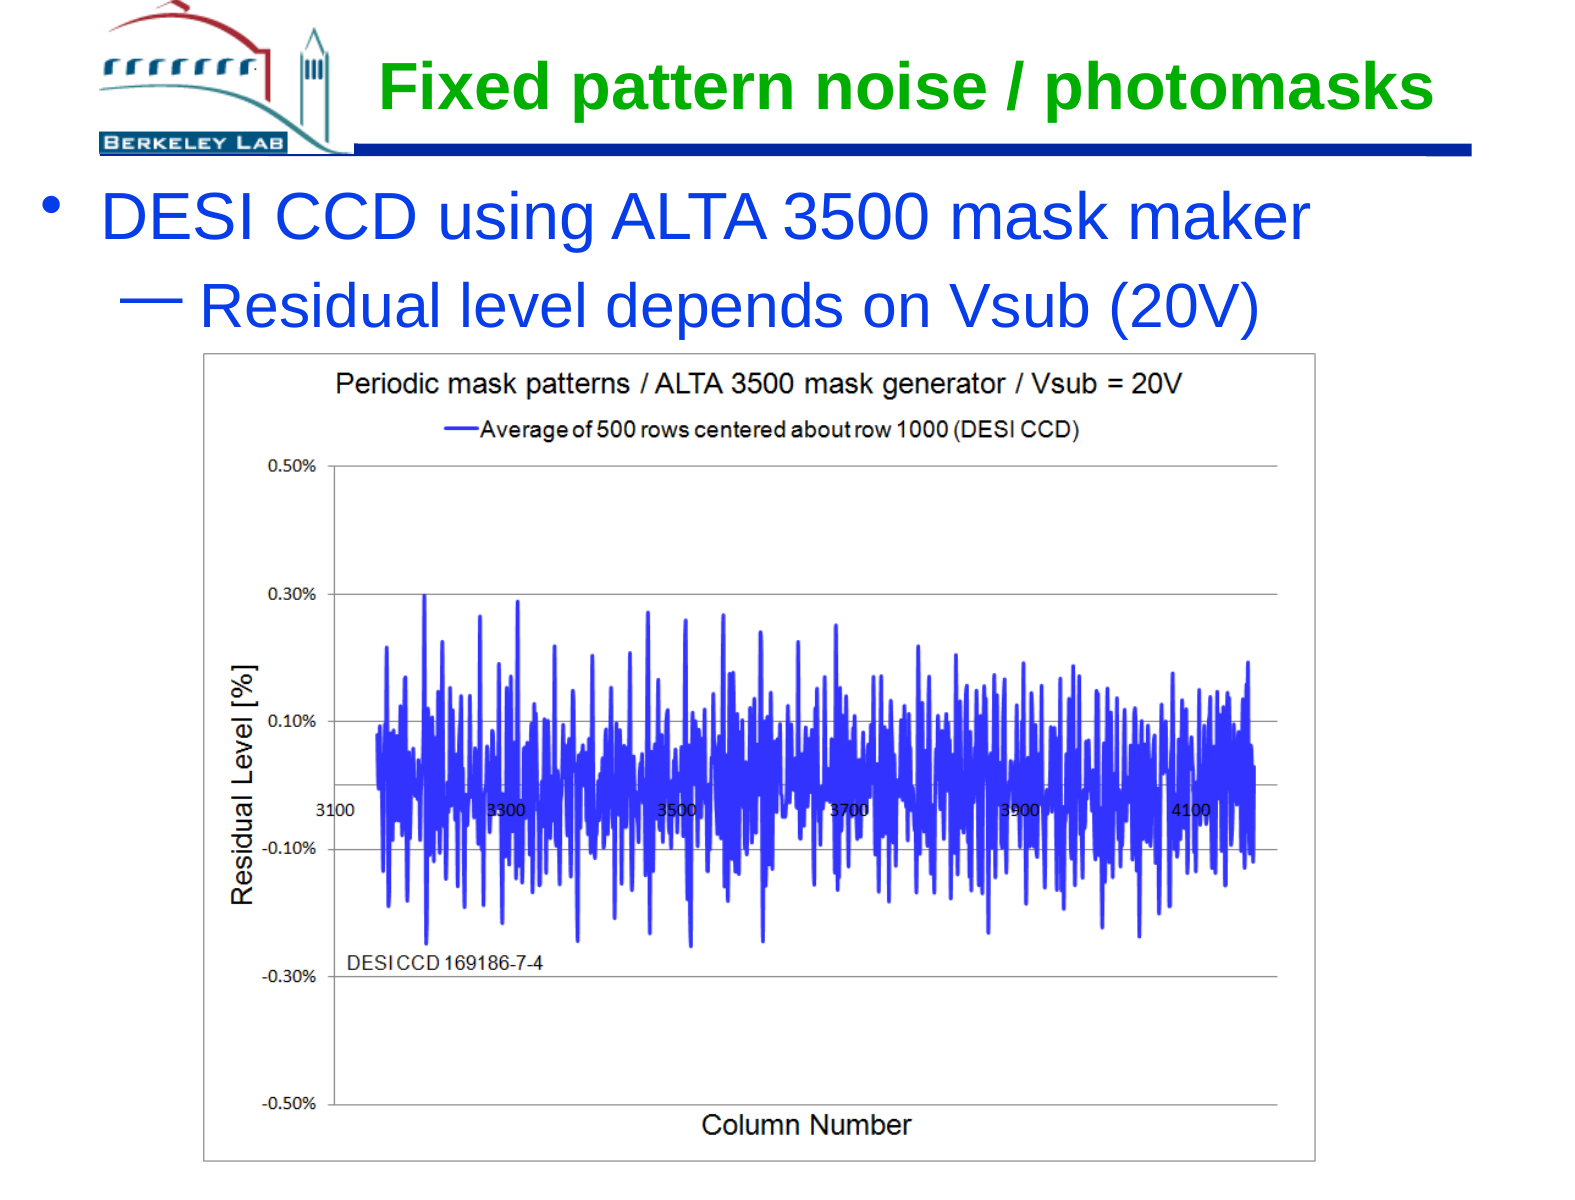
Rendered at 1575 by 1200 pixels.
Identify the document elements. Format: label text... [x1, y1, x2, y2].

picture [202, 352, 1317, 1163]
title Fixed pattern noise / photomasks [361, 27, 1470, 151]
picture [99, 0, 354, 154]
list DESI CCD using ALTA 3500 mask maker Residual level depends on Vsub (20V) [24, 164, 1575, 1155]
